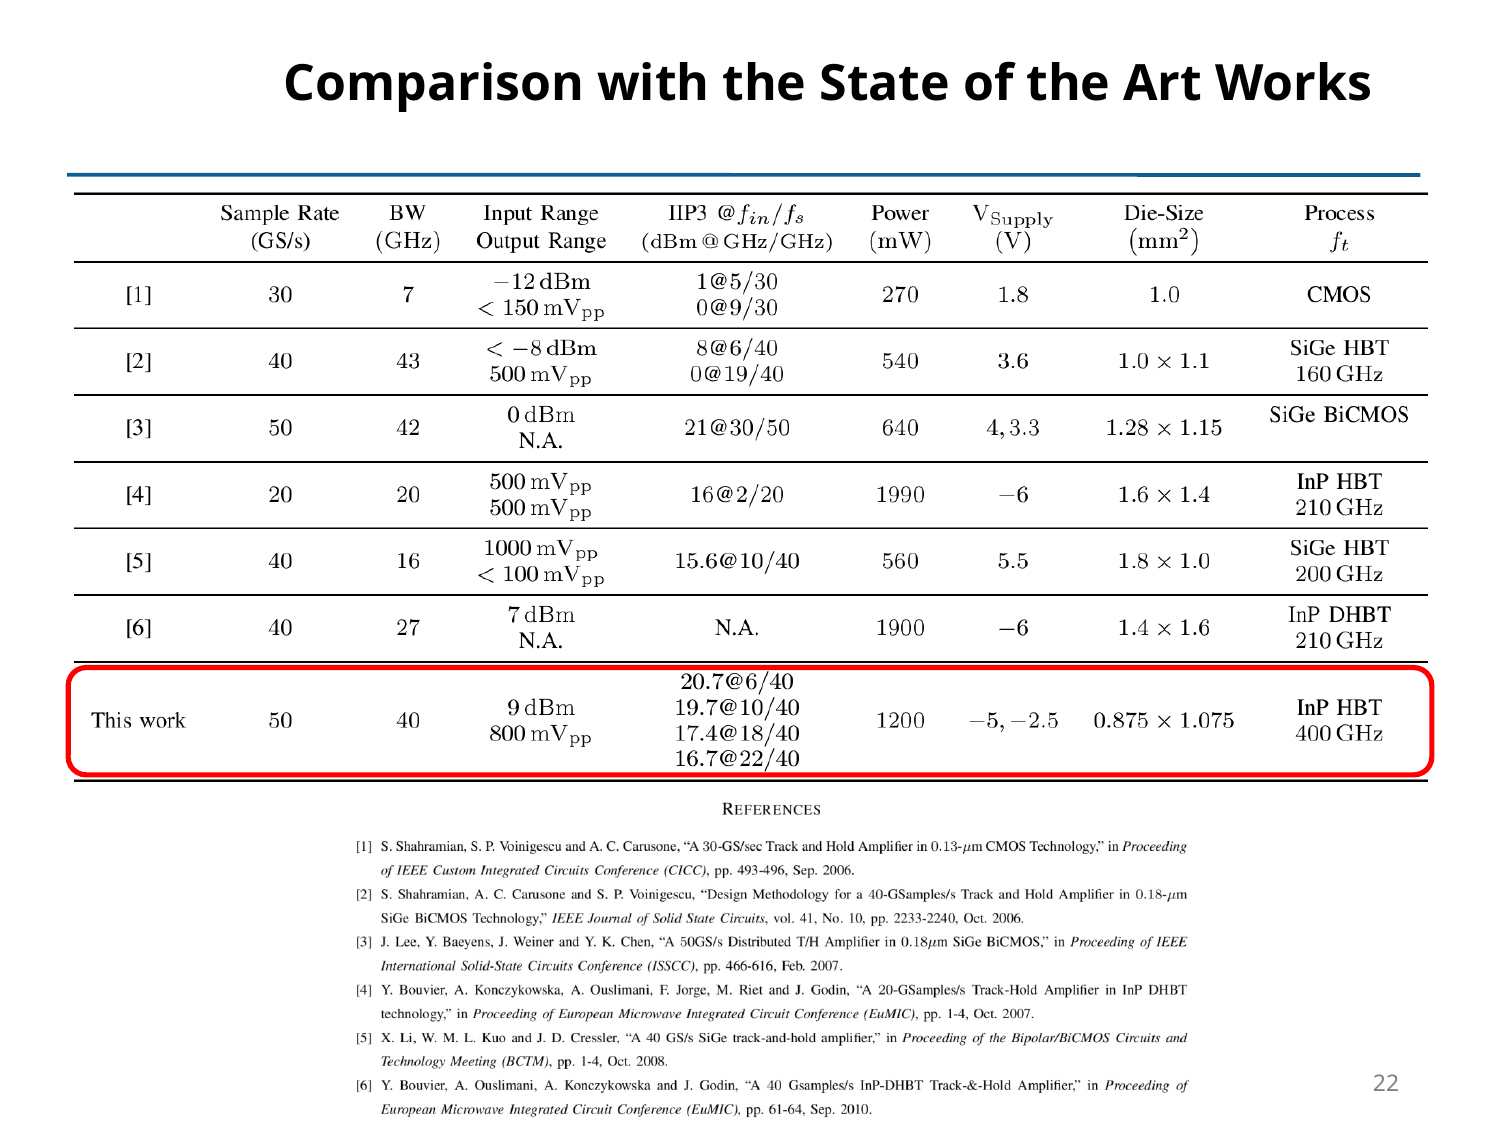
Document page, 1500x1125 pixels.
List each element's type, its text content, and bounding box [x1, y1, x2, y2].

picture [67, 186, 1433, 786]
picture [347, 796, 1195, 1122]
list Comparison with the State of the Art Works [262, 49, 1394, 113]
